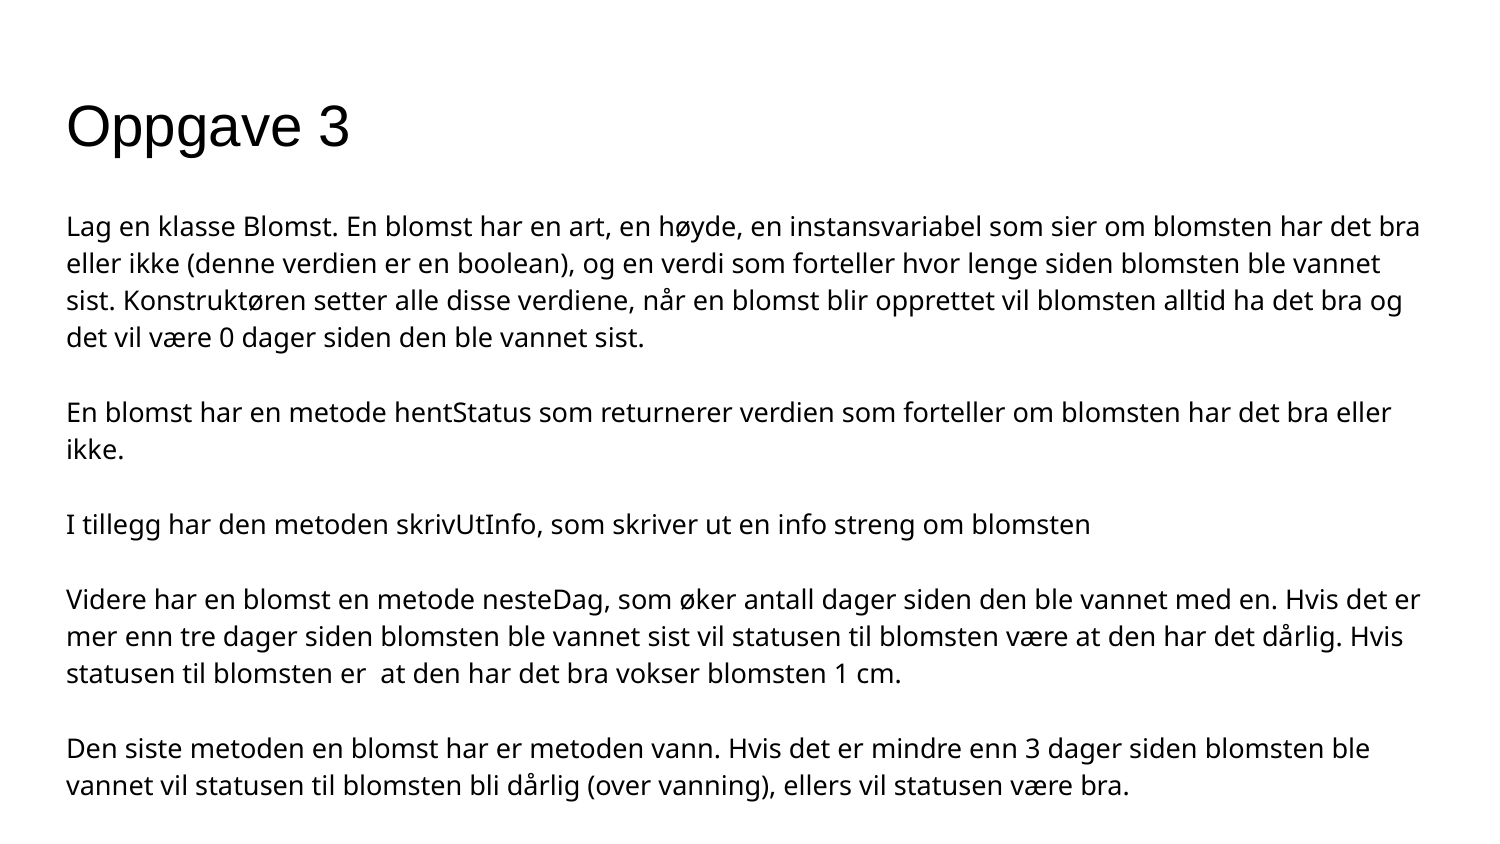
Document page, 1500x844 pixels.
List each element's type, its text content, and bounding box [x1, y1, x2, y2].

list Lag en klasse Blomst. En blomst har en art, en høyde, en instansvariabel som sier om blomsten har det bra eller ikke (denne verdien er en boolean), og en verdi som forteller hvor lenge siden blomsten ble vannet sist. Konstruktøren setter alle disse verdiene, når en blomst blir opprettet vil blomsten alltid ha det bra og det vil være 0 dager siden den ble vannet sist. En blomst har en metode hentStatus som returnerer verdien som forteller om blomsten har det bra eller ikke. I tillegg har den metoden skrivUtInfo, som skriver ut en info streng om blomsten Videre har en blomst en metode nesteDag, som øker antall dager siden den ble vannet med en. Hvis det er mer enn tre dager siden blomsten ble vannet sist vil statusen til blomsten være at den har det dårlig. Hvis statusen til blomsten er at den har det bra vokser blomsten 1 cm. Den siste metoden en blomst har er metoden vann. Hvis det er mindre enn 3 dager siden blomsten ble vannet vil statusen til blomsten bli dårlig (over vanning), ellers vil statusen være bra. Skriv denne klassen + lag et testprogram for å teste klassen din [51, 189, 1449, 829]
title Oppgave 3 [51, 72, 1449, 167]
